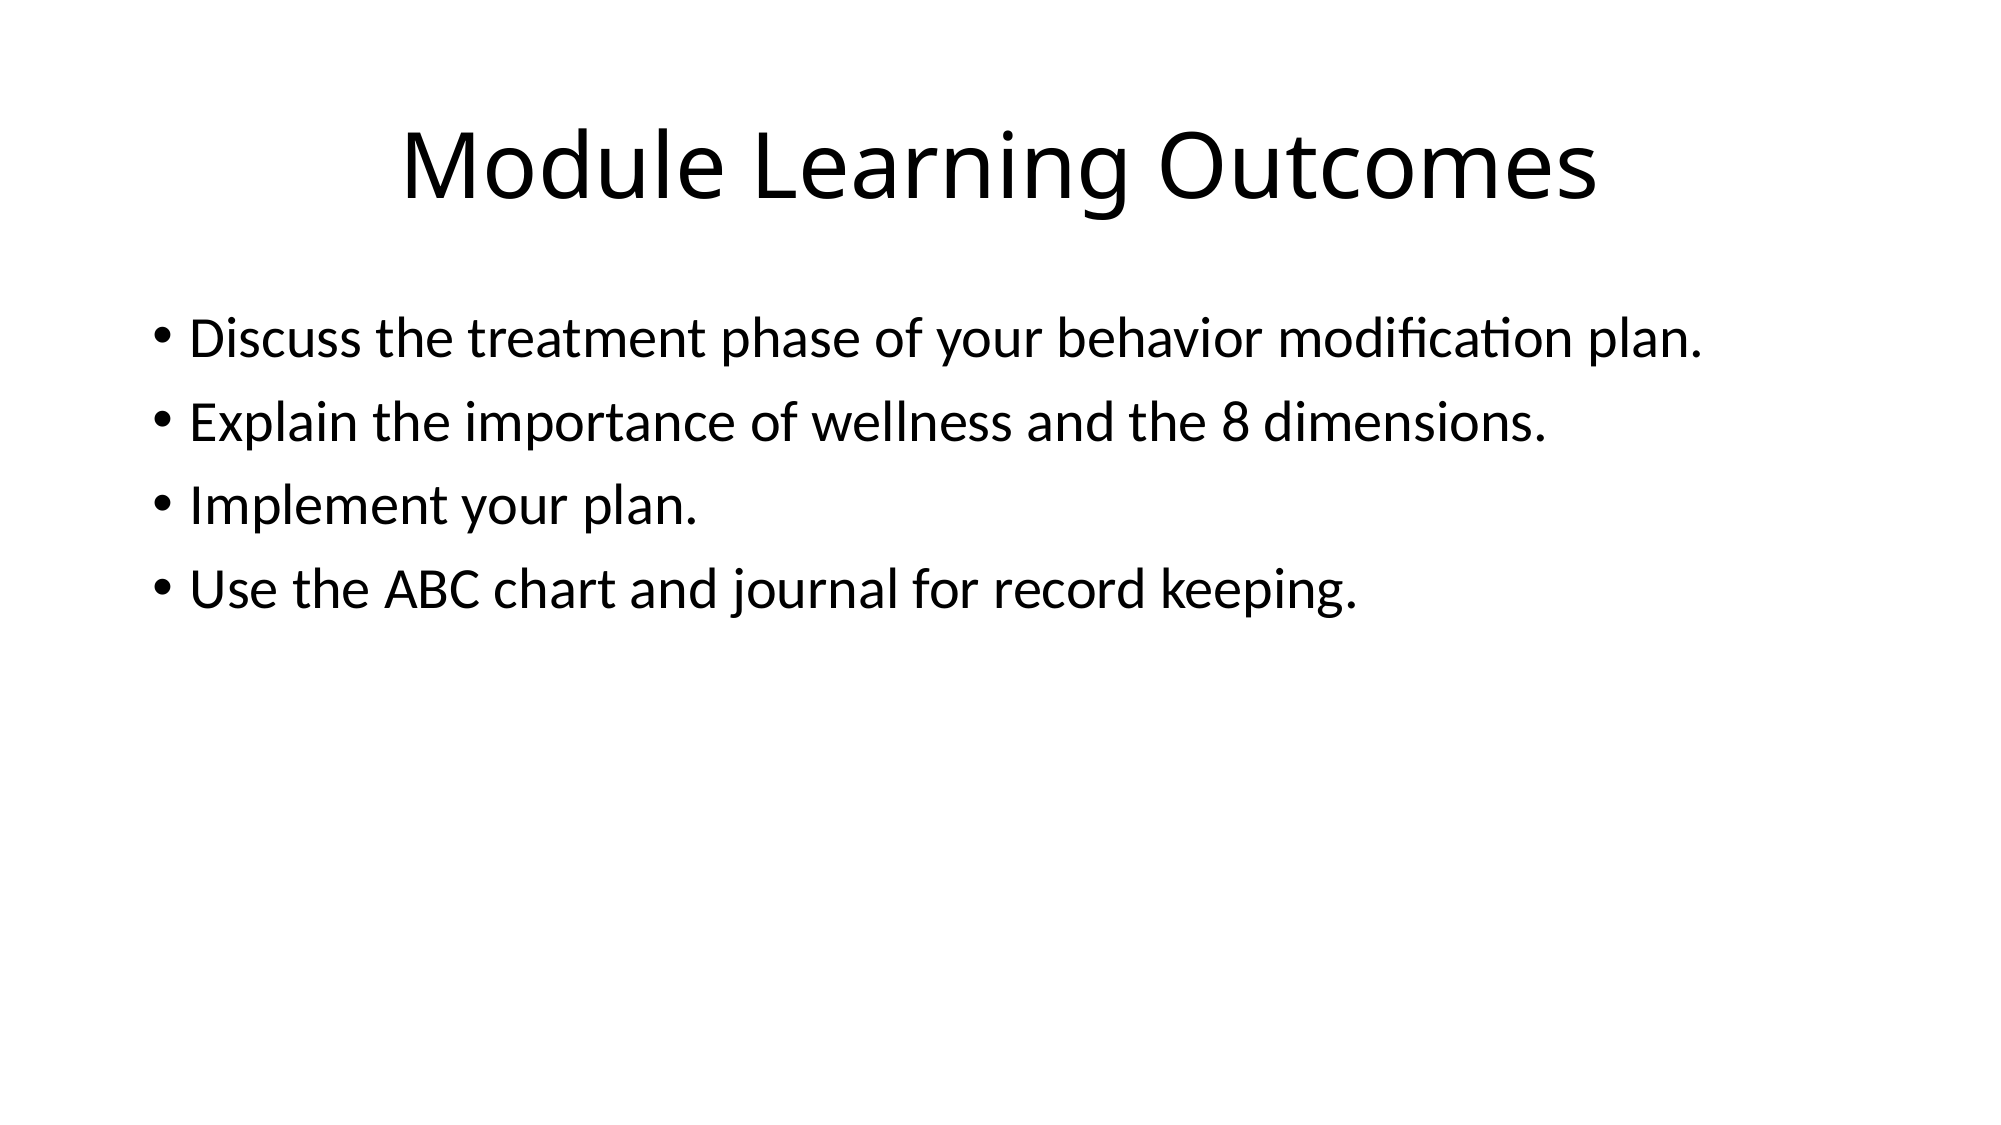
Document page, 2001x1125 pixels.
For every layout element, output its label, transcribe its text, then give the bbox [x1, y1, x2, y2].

list Discuss the treatment phase of your behavior modification plan. Explain the importance of wellness and the 8 dimensions. Implement your plan. Use the ABC chart and journal for record keeping. [137, 299, 1863, 1014]
title Module Learning Outcomes [137, 59, 1863, 278]
